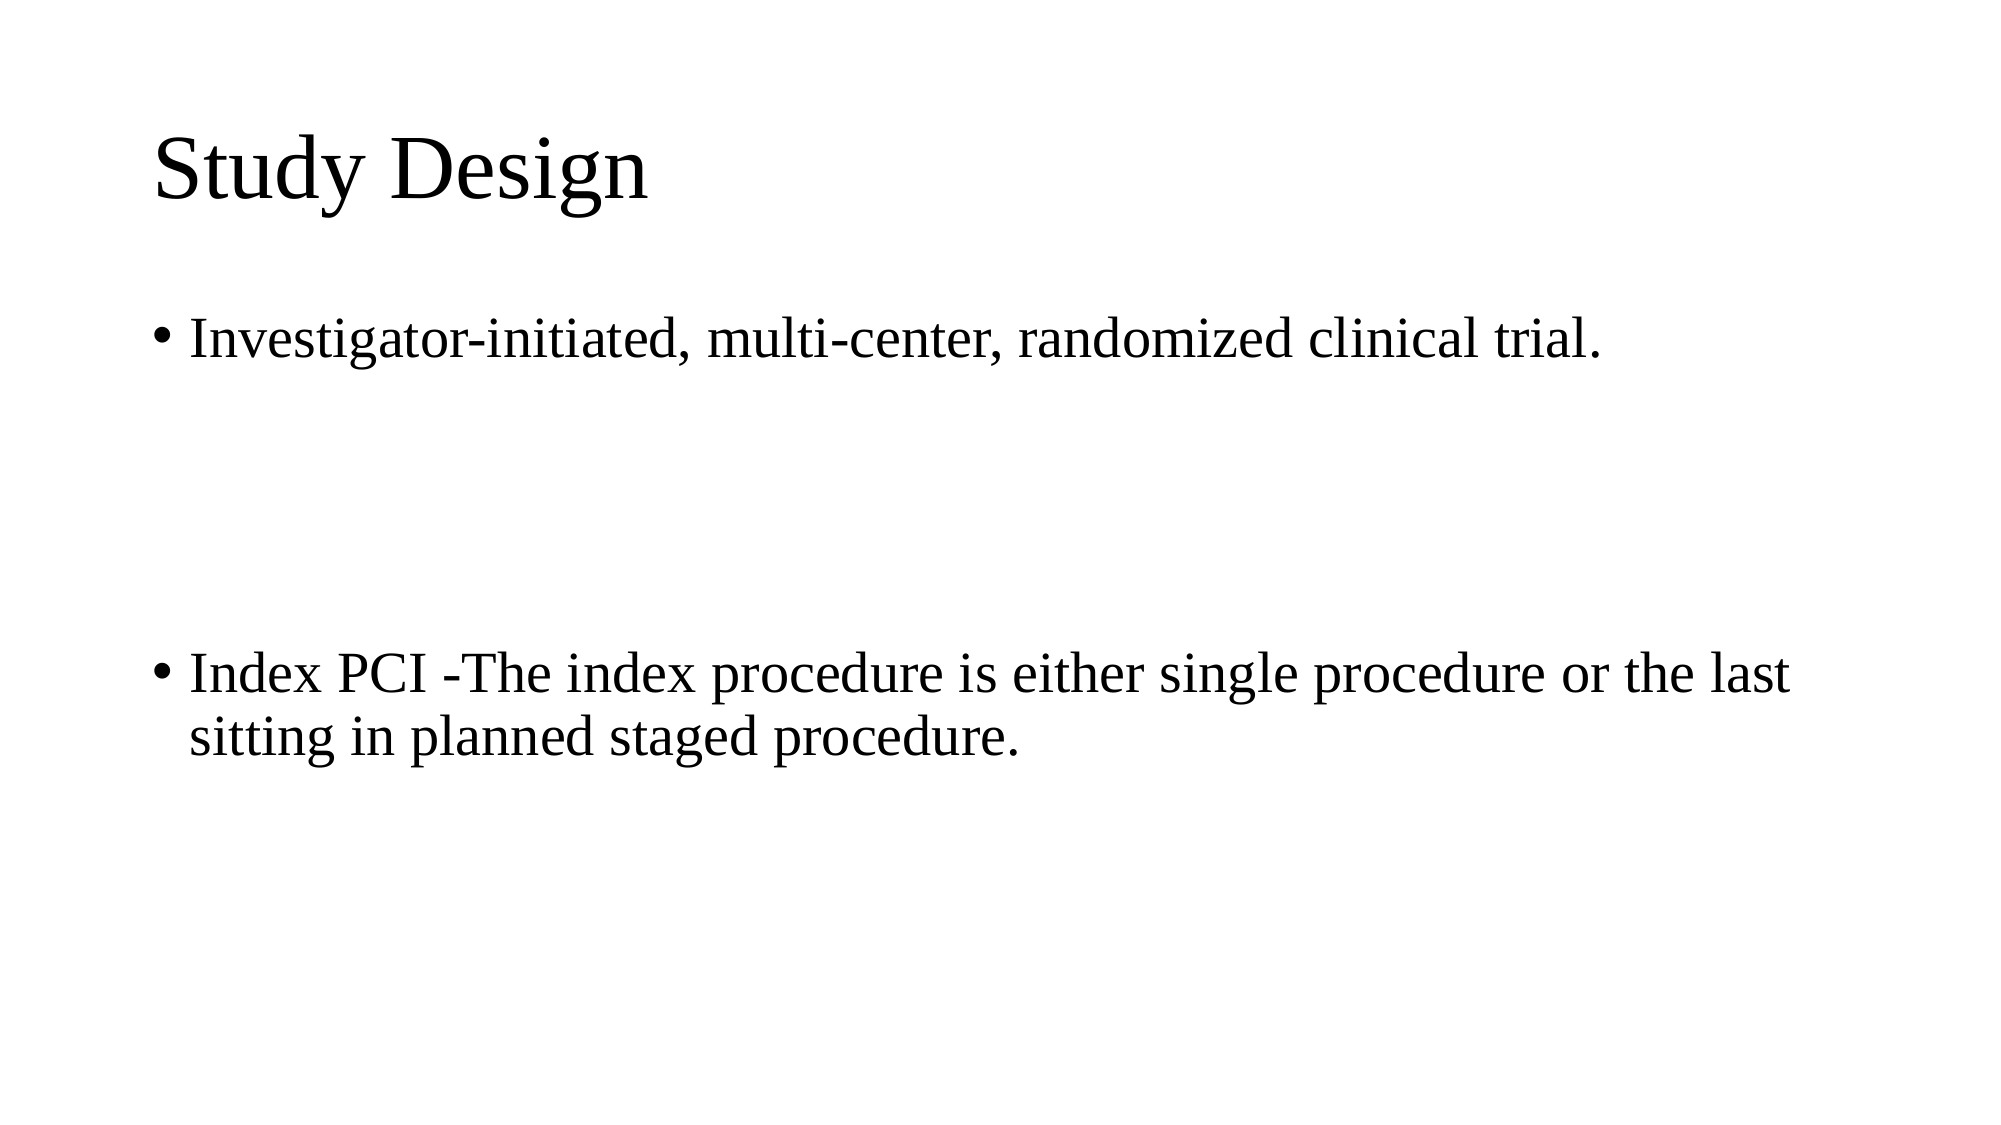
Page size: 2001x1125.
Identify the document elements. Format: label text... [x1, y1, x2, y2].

title Study Design [137, 59, 1863, 278]
list Investigator-initiated, multi-center, randomized clinical trial. Index PCI -The index procedure is either single procedure or the last sitting in planned staged procedure. [137, 299, 1863, 1014]
